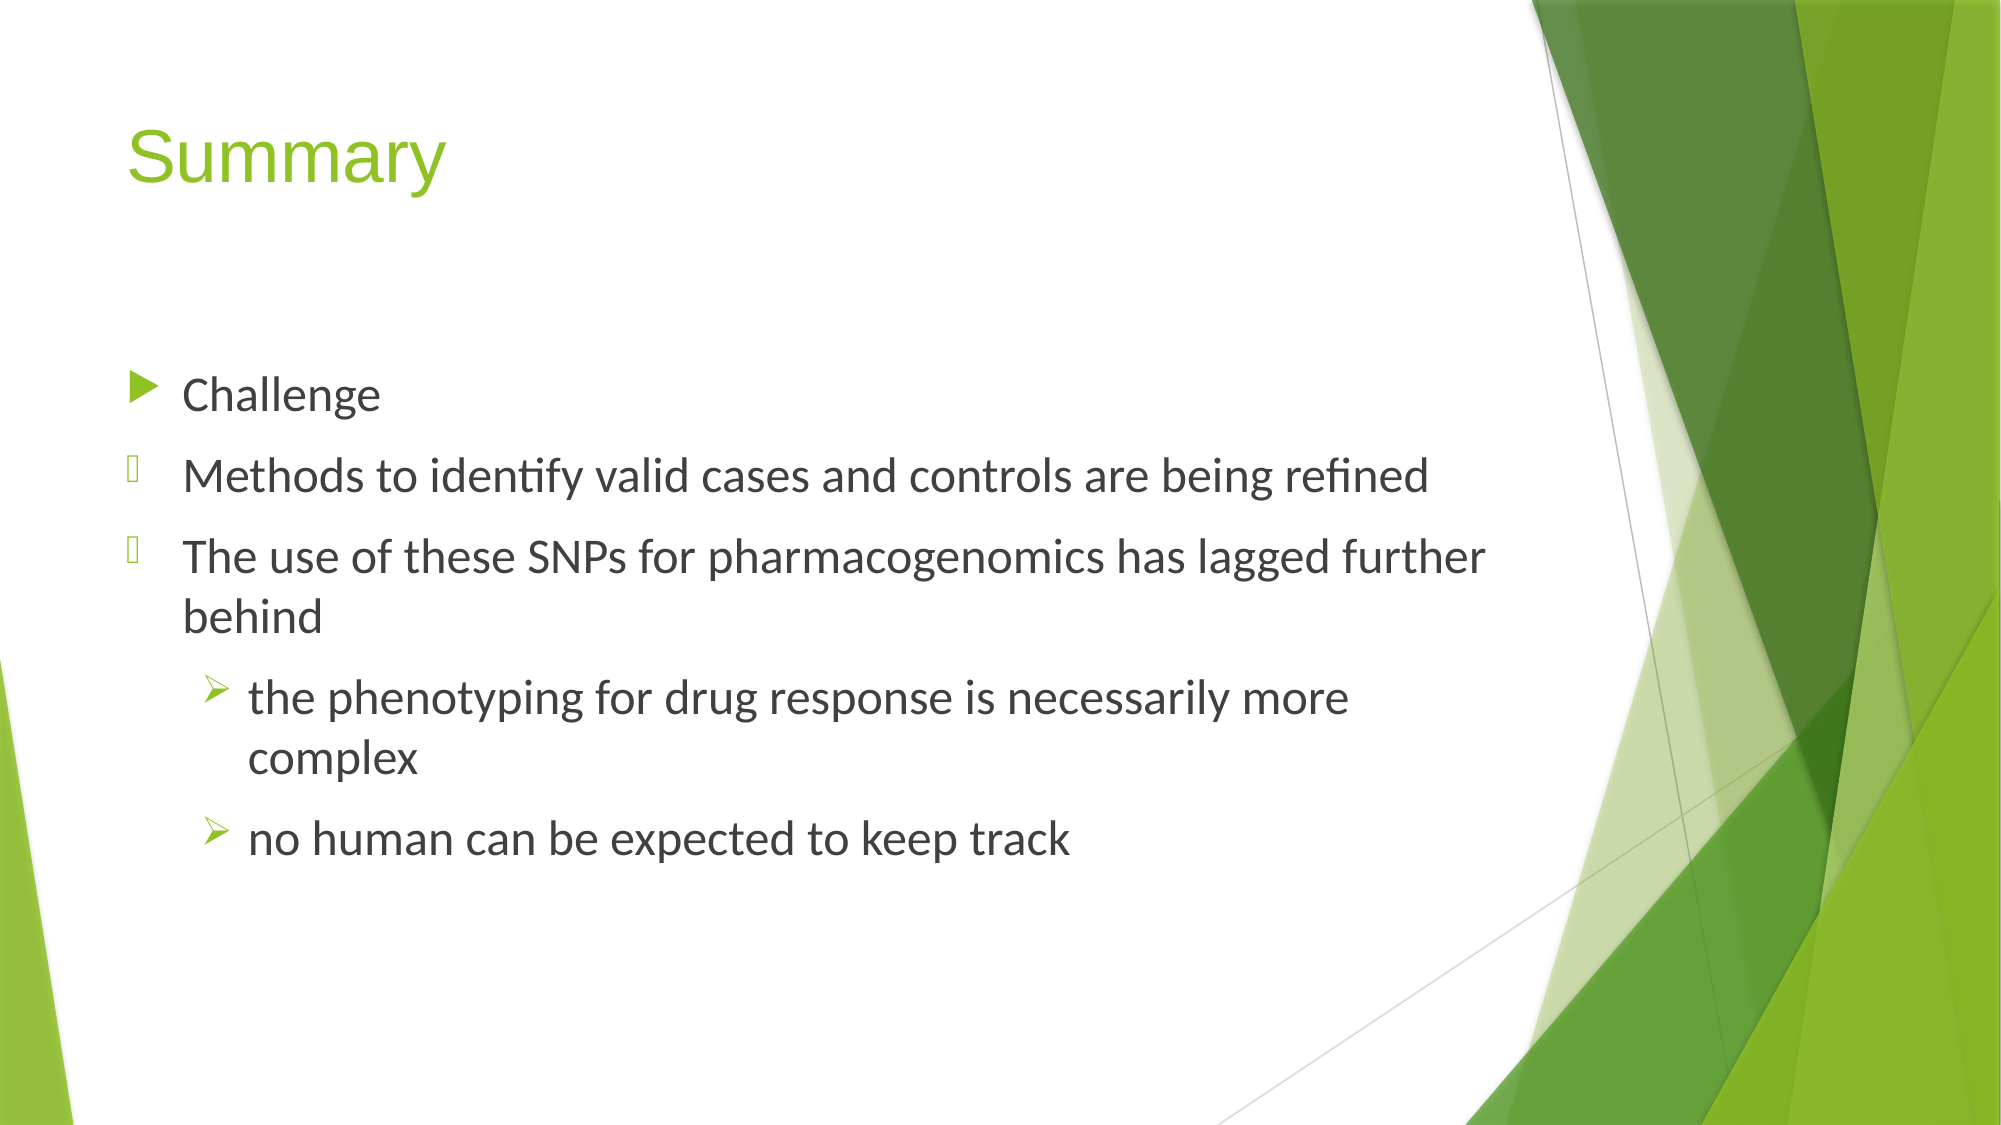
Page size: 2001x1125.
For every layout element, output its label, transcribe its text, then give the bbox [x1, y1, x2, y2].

title Summary [111, 99, 1522, 317]
list Challenge Methods to identify valid cases and controls are being refined The use of these SNPs for pharmacogenomics has lagged further behind the phenotyping for drug response is necessarily more complex no human can be expected to keep track [111, 354, 1522, 992]
